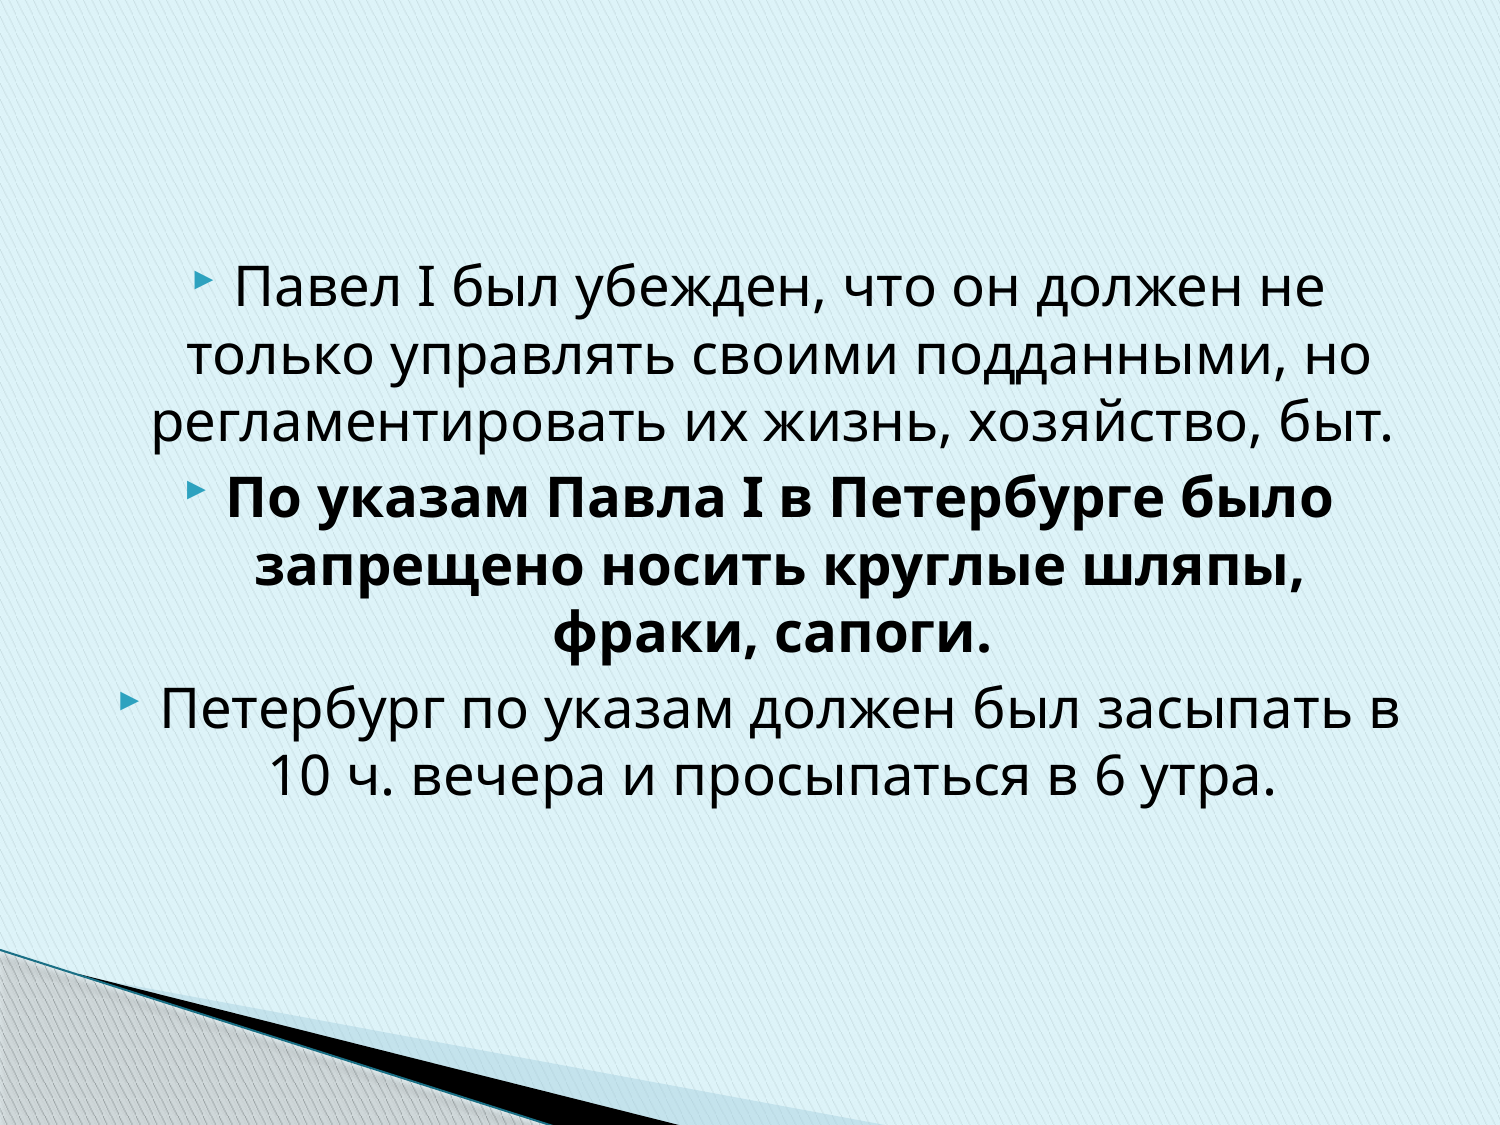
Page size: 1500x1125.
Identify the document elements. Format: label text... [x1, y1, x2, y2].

list Павел I был убежден, что он должен не только управлять своими подданными, но регламентировать их жизнь, хозяйство, быт. По указам Павла I в Петербурге было запрещено носить круглые шляпы, фраки, сапоги. Петербург по указам должен был засыпать в 10 ч. вечера и просыпаться в 6 утра. [75, 243, 1425, 986]
